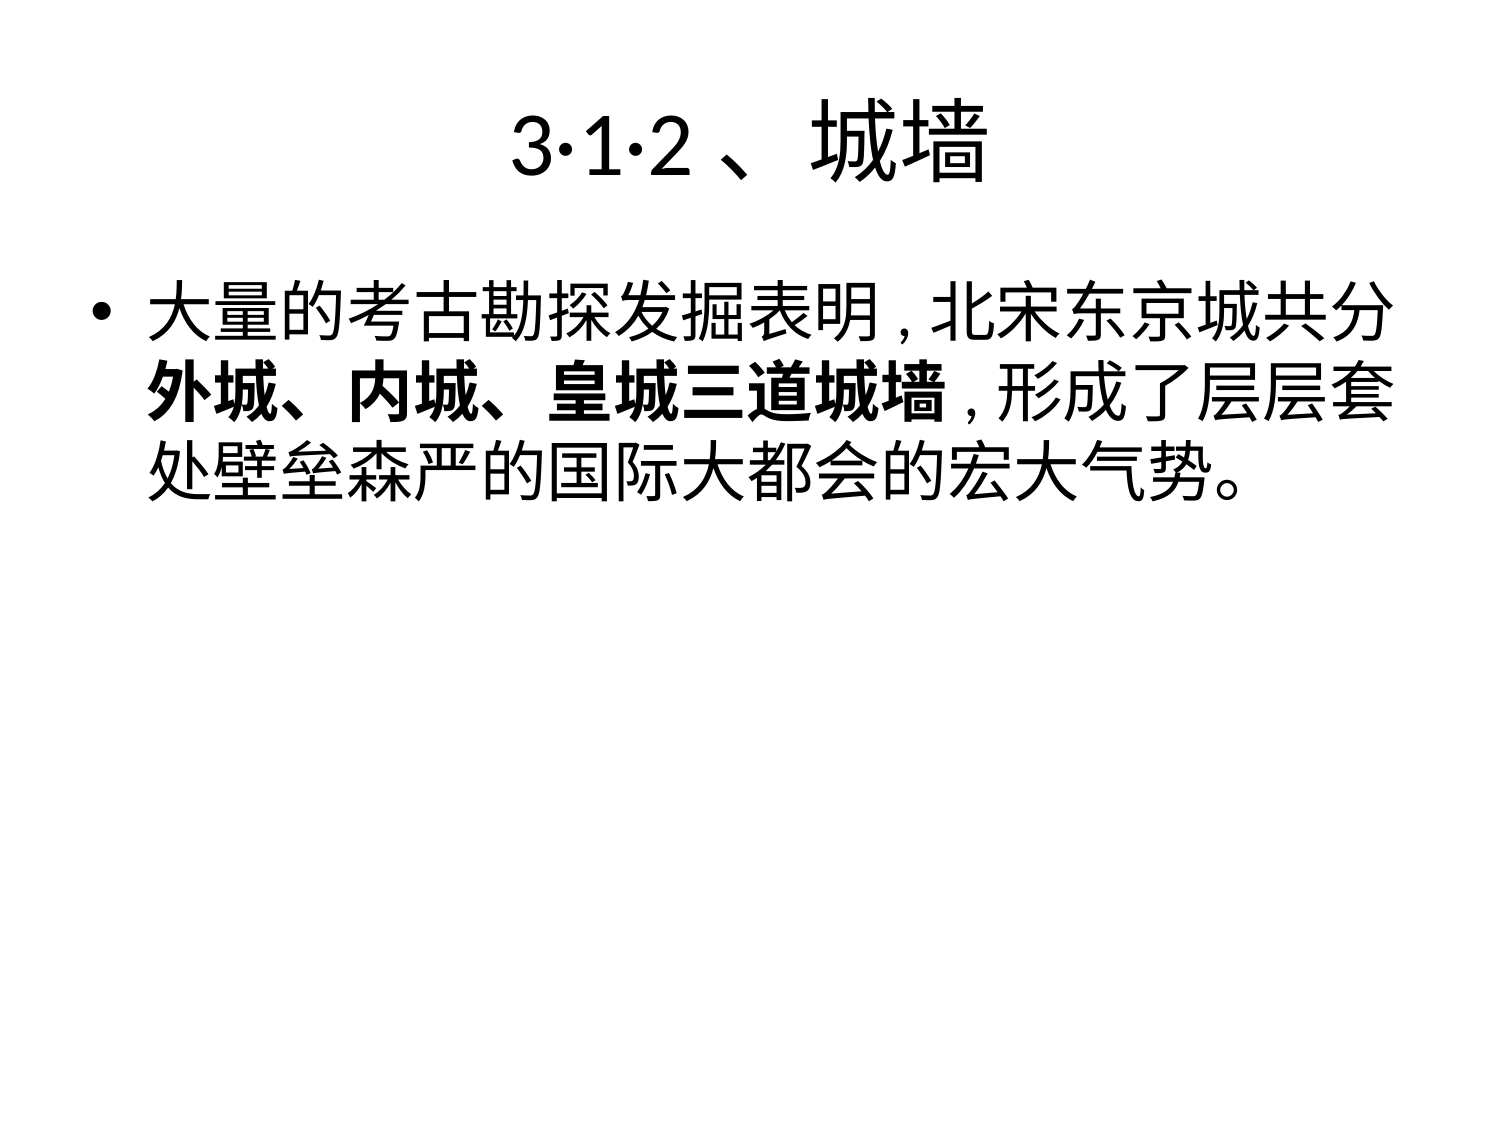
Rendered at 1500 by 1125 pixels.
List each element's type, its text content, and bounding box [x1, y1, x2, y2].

title 3·1·2、城墙 [75, 45, 1425, 233]
list 大量的考古勘探发掘表明,北宋东京城共分外城、内城、皇城三道城墙,形成了层层套处壁垒森严的国际大都会的宏大气势。 [75, 262, 1425, 1005]
